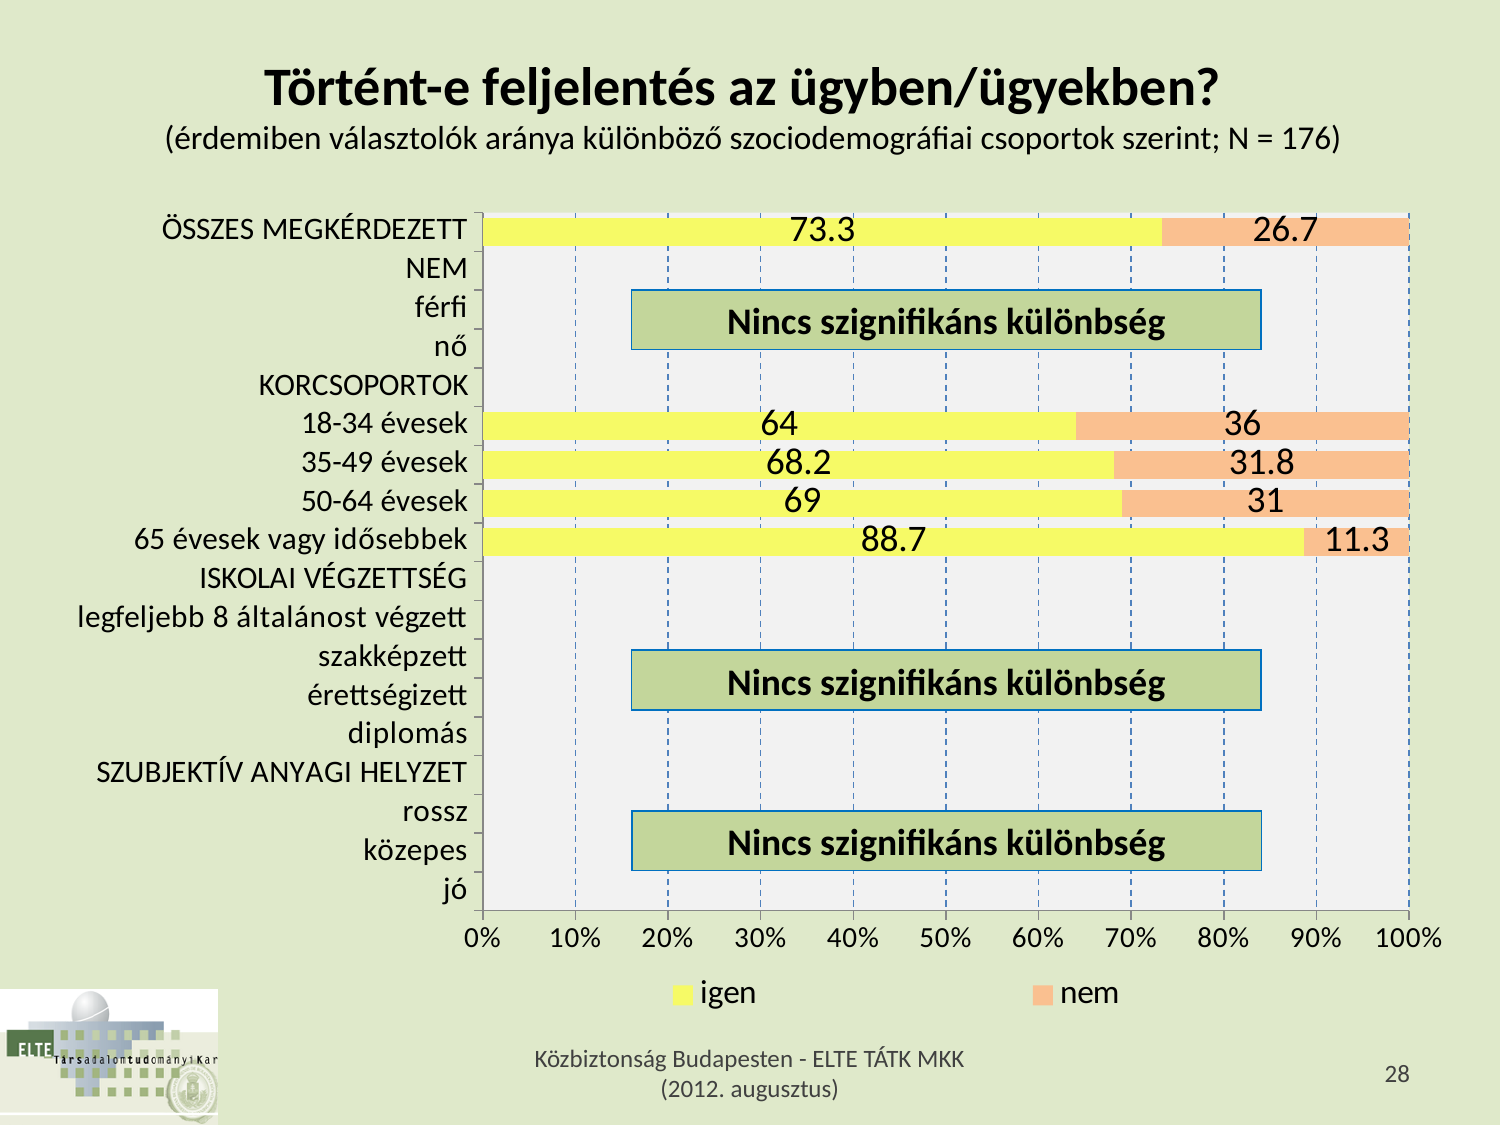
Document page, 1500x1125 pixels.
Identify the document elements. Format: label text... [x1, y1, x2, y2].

chart [34, 188, 1500, 1021]
slide_number 28 [1074, 1042, 1425, 1103]
footer Közbiztonság Budapesten - ELTE TÁTK MKK (2012. augusztus) [512, 1042, 988, 1103]
title Történt-e feljelentés az ügyben/ügyekben? (érdemiben választolók aránya különböző szociodemográfiai csoportok szerint; N = 176) [0, 27, 1500, 180]
picture [0, 989, 218, 1125]
